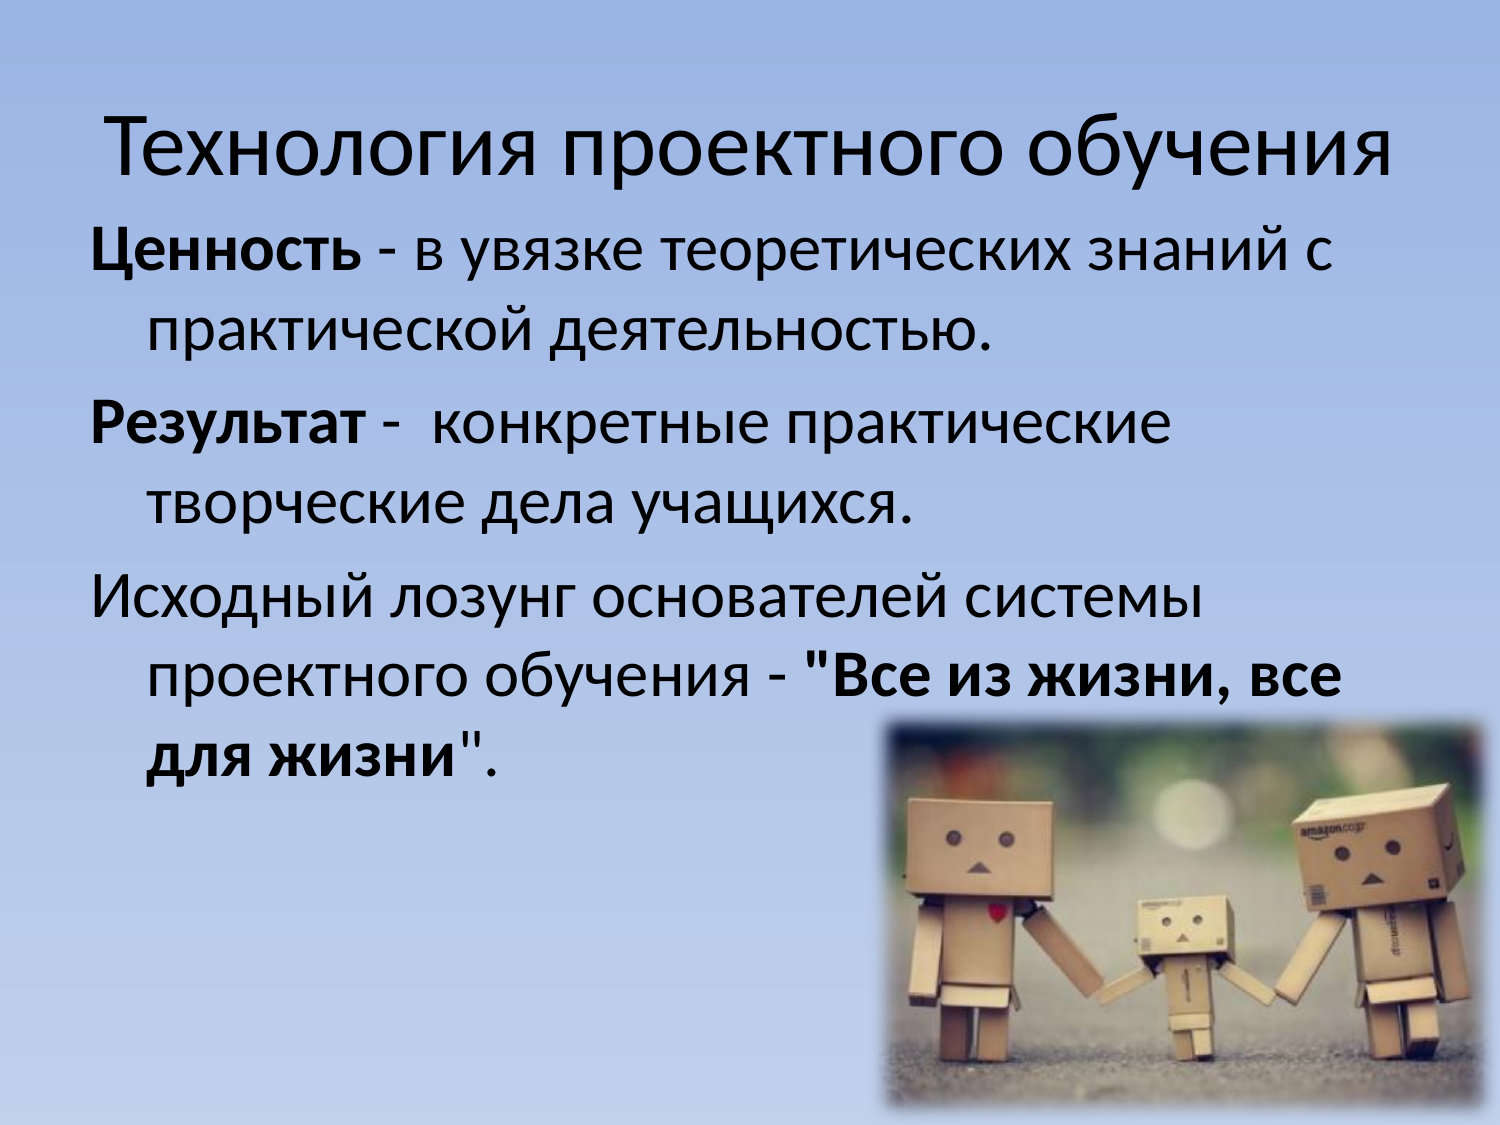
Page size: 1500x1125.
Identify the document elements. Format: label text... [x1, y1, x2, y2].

list Ценность - в увязке теоретических знаний с практической деятельностью. Результат - конкретные практические творческие дела учащихся. Исходный лозунг основателей системы проектного обучения - "Все из жизни, все для жизни". [75, 196, 1425, 835]
title Технология проектного обучения [75, 45, 1425, 196]
picture [867, 704, 1500, 1125]
